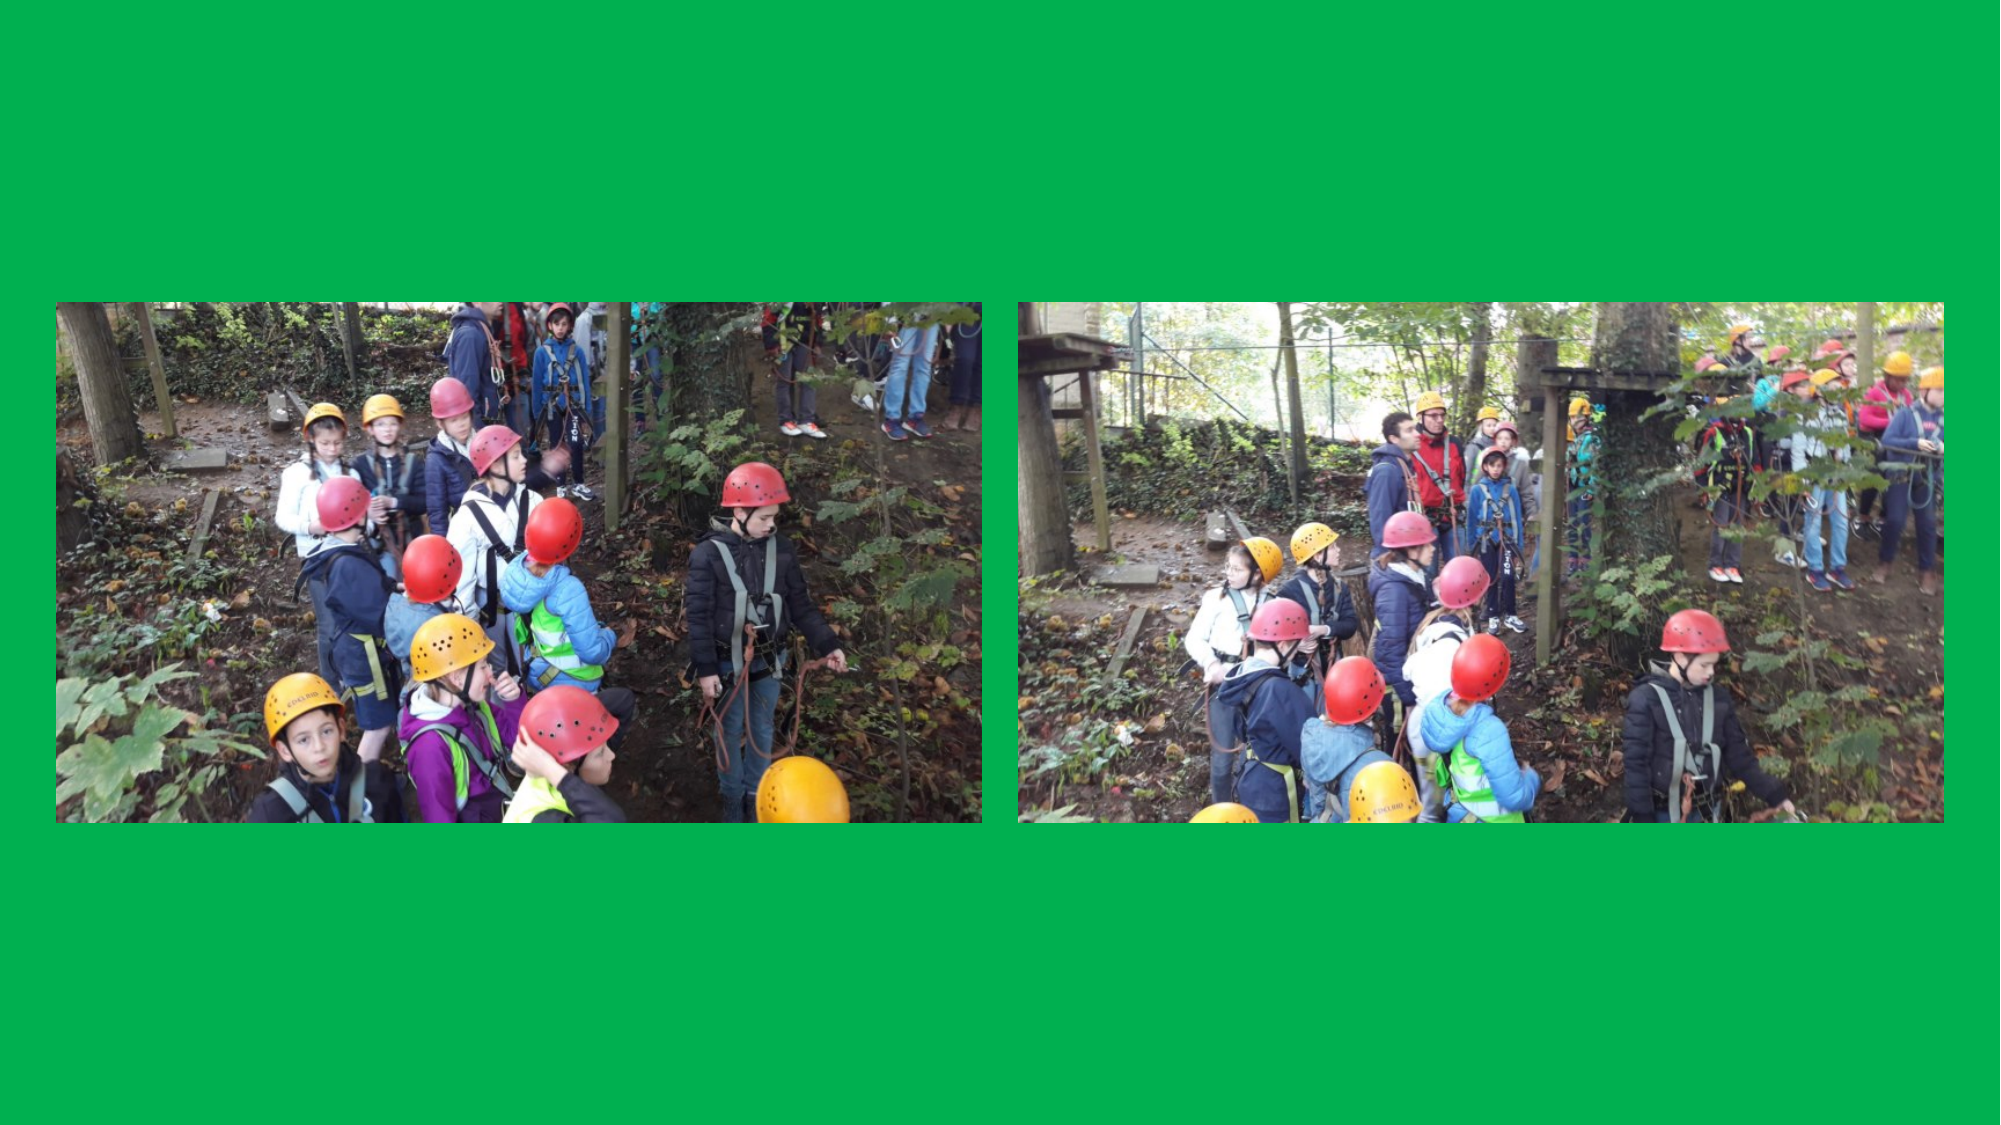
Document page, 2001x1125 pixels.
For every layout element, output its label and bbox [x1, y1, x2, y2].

picture [56, 302, 982, 823]
picture [1018, 302, 1944, 823]
